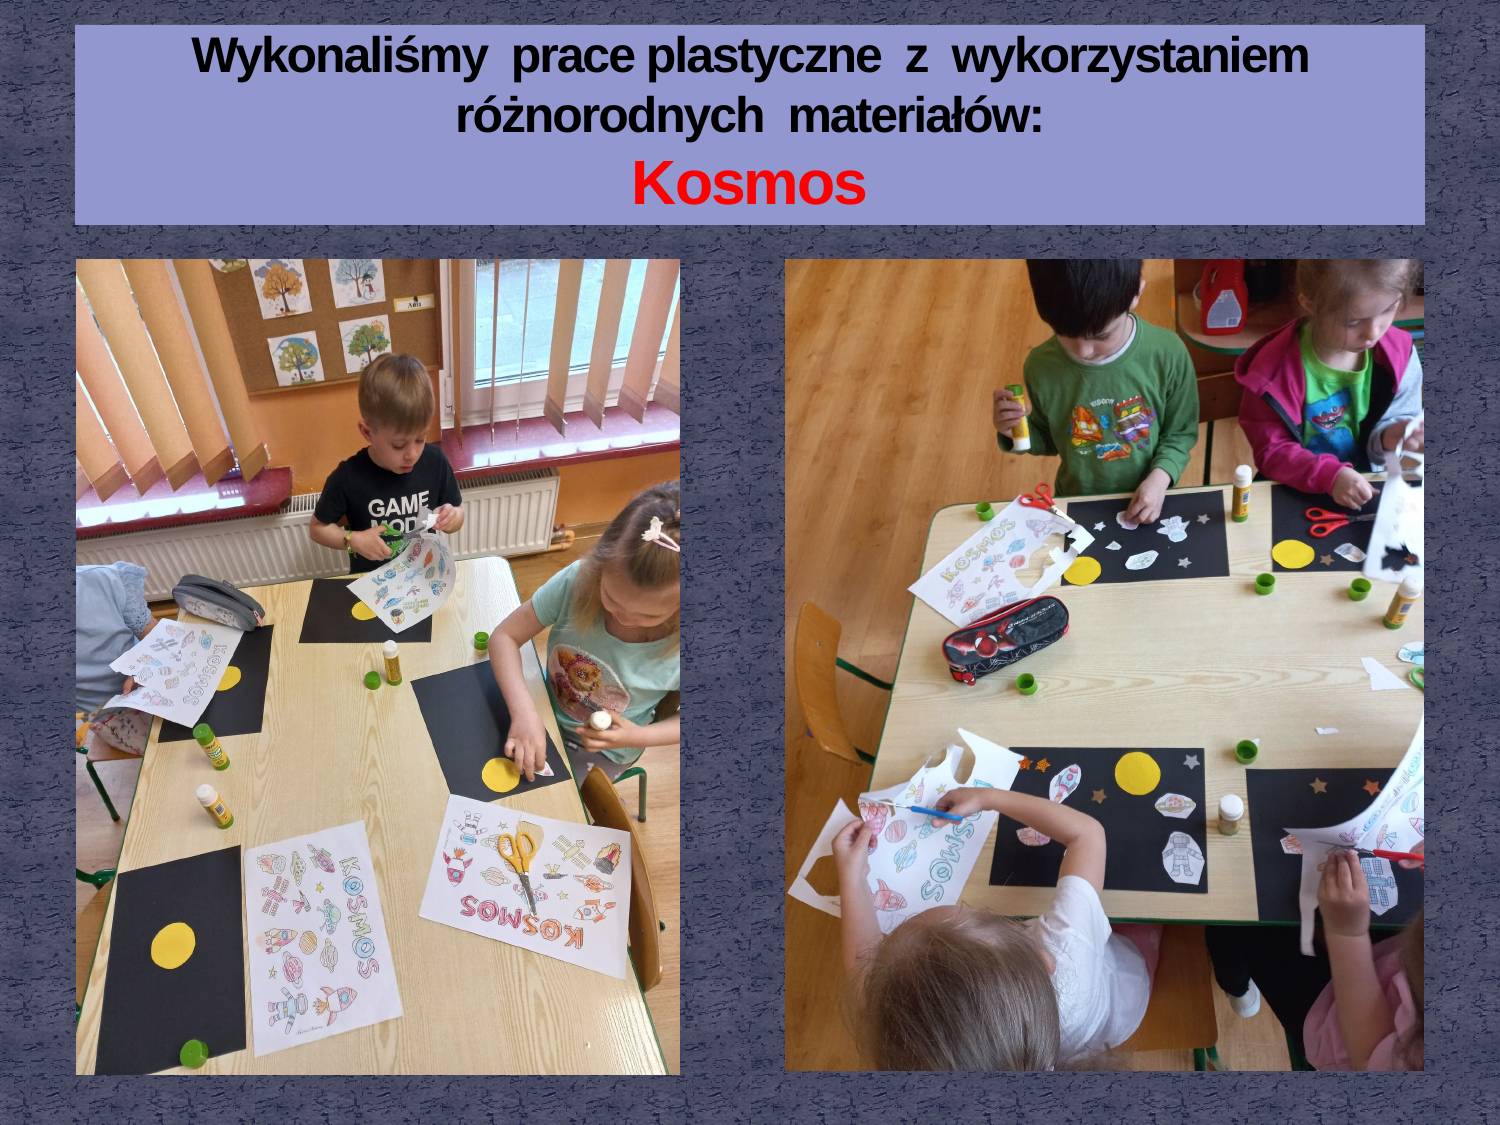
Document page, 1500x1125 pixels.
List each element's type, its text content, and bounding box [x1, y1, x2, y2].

title Wykonaliśmy prace plastyczne z wykorzystaniem różnorodnych materiałów: Kosmos [74, 24, 1425, 225]
picture [76, 259, 680, 1075]
picture [785, 259, 1424, 1071]
